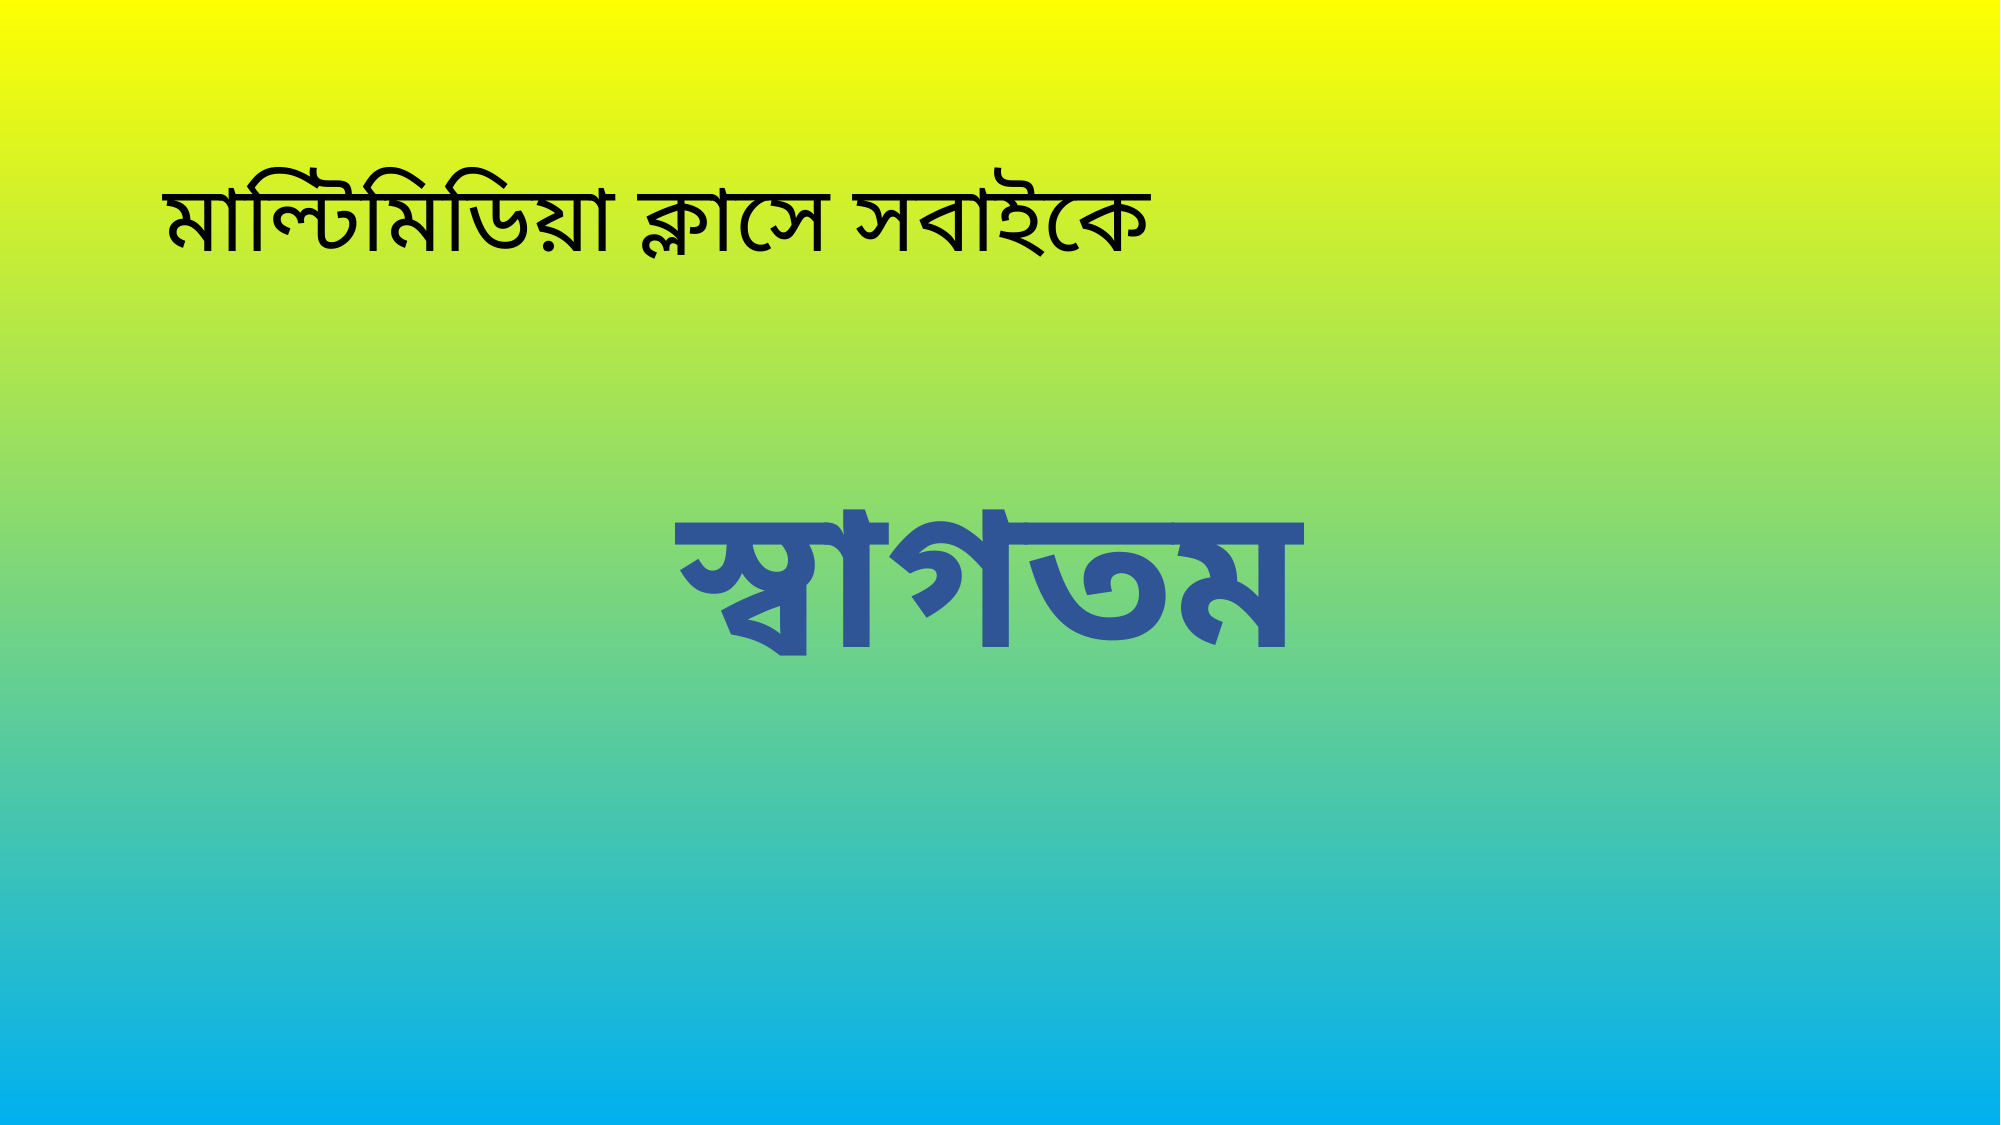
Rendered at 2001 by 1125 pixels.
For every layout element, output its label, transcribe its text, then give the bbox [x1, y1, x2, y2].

text_box মাল্টিমিডিয়া ক্লাসে সবাইকে [0, 153, 1314, 278]
text_box স্বাগতম [333, 440, 1647, 695]
